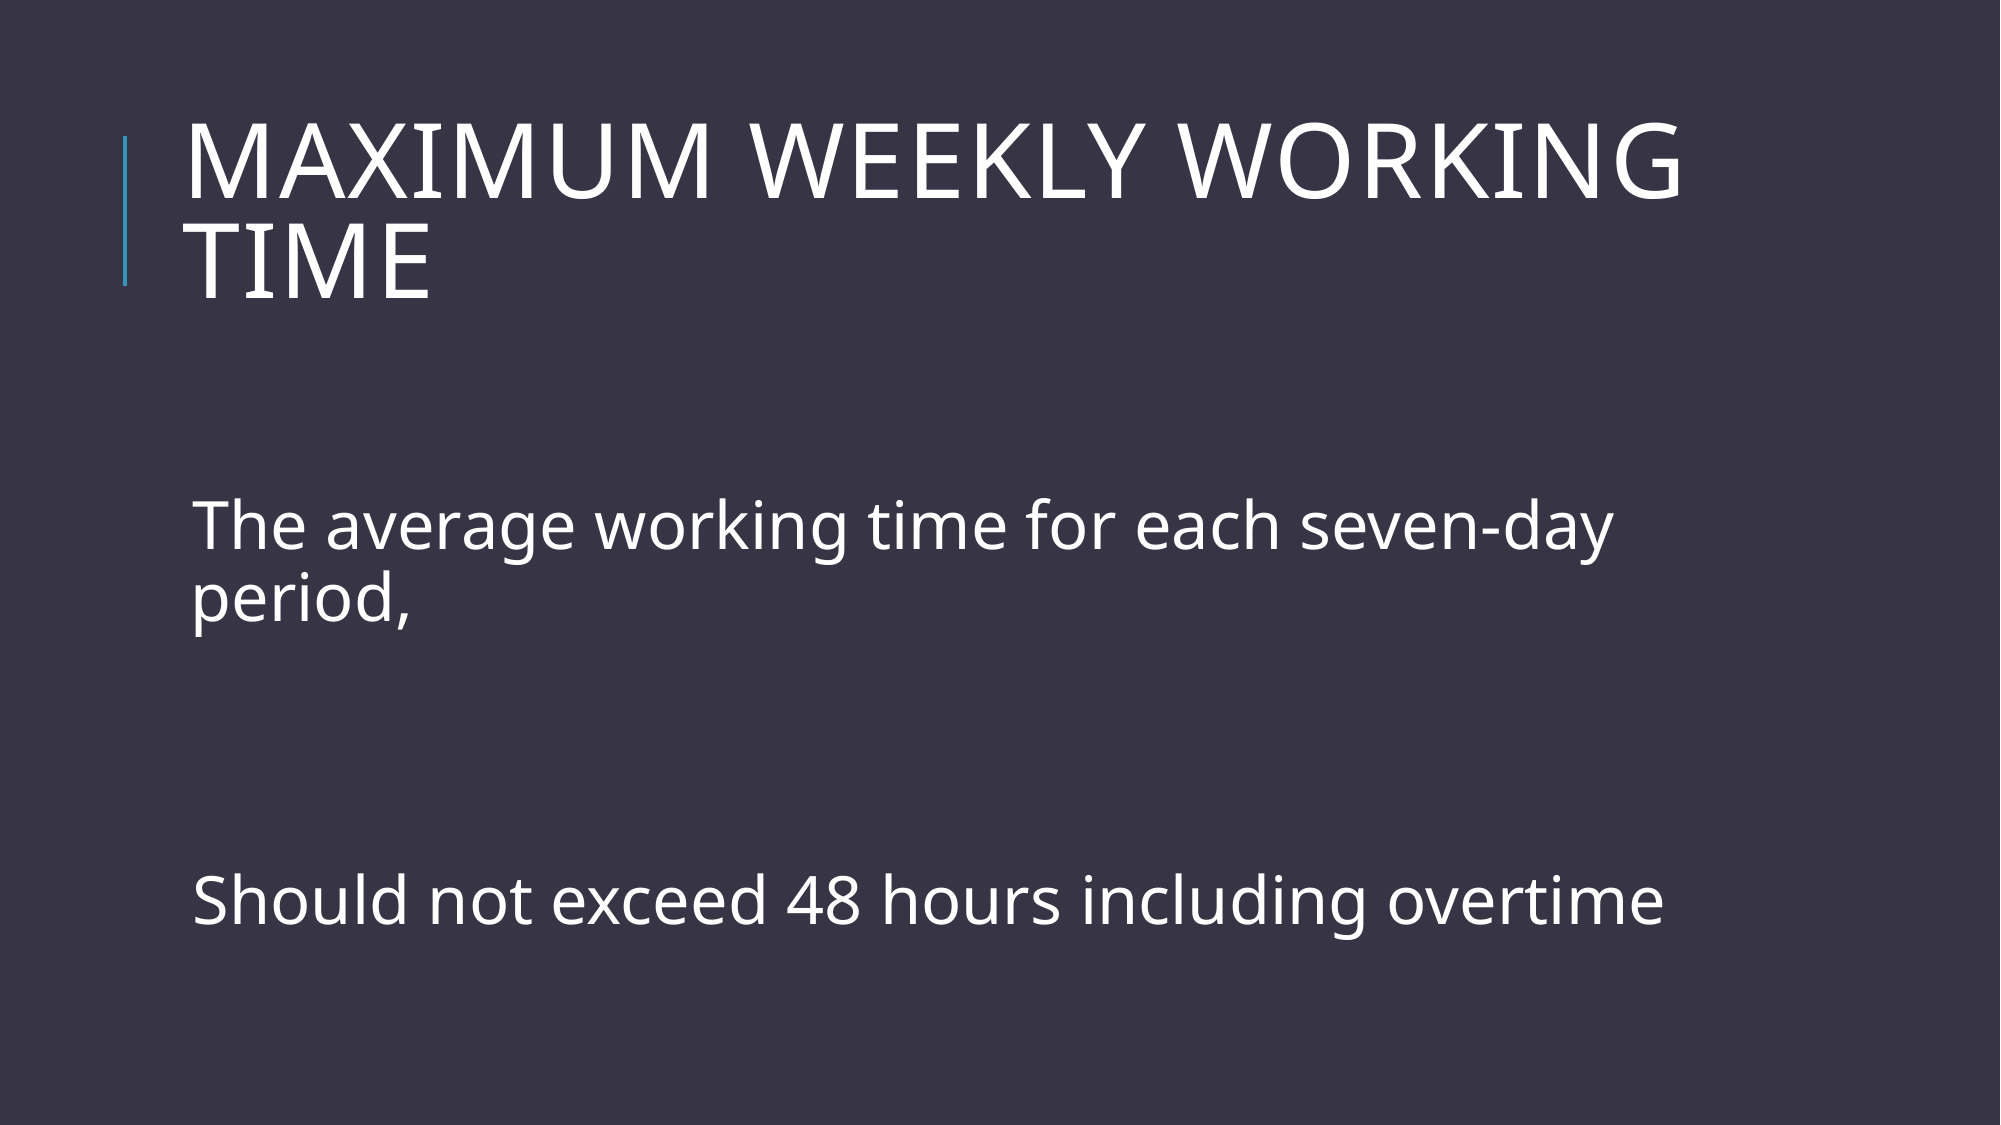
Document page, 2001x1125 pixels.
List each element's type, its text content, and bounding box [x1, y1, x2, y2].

title Maximum weekly working time [168, 96, 1763, 342]
list The average working time for each seven-day period, Should not exceed 48 hours including overtime [168, 375, 1763, 1035]
